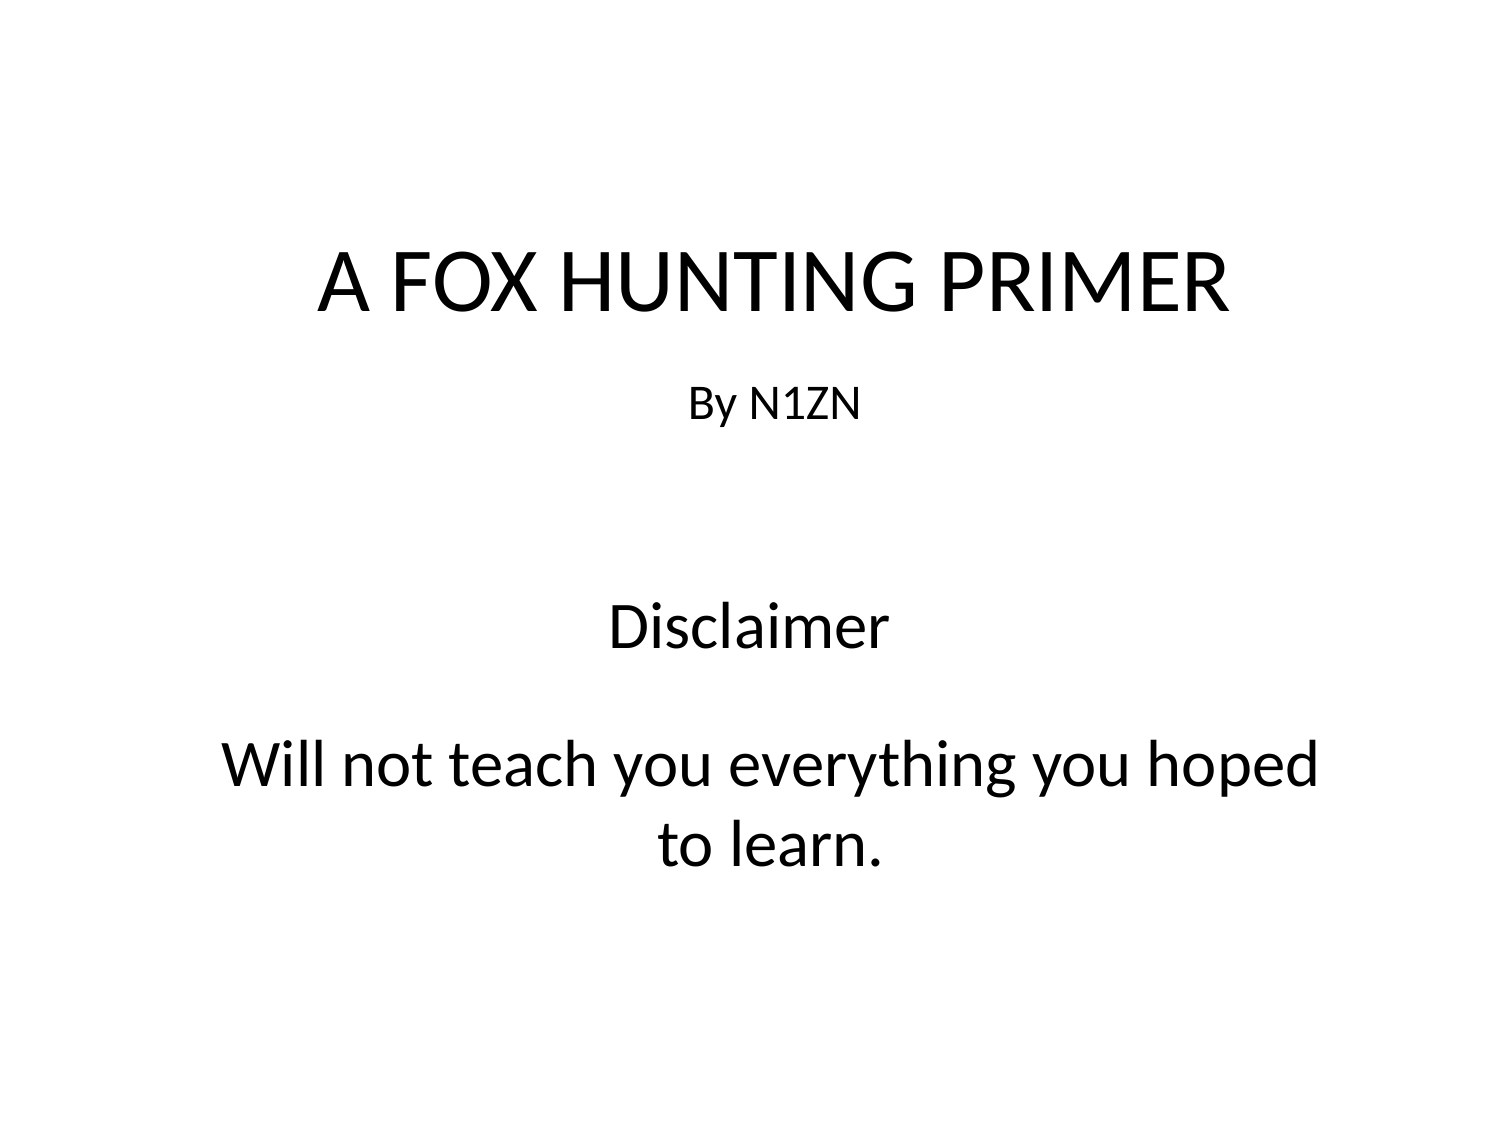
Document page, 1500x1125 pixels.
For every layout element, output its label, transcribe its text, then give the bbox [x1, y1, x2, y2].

text_box By N1ZN [593, 362, 957, 438]
text_box Will not teach you everything you hoped to learn. [189, 712, 1353, 888]
text_box Disclaimer [487, 574, 1013, 670]
text_box A FOX HUNTING PRIMER [300, 212, 1250, 338]
